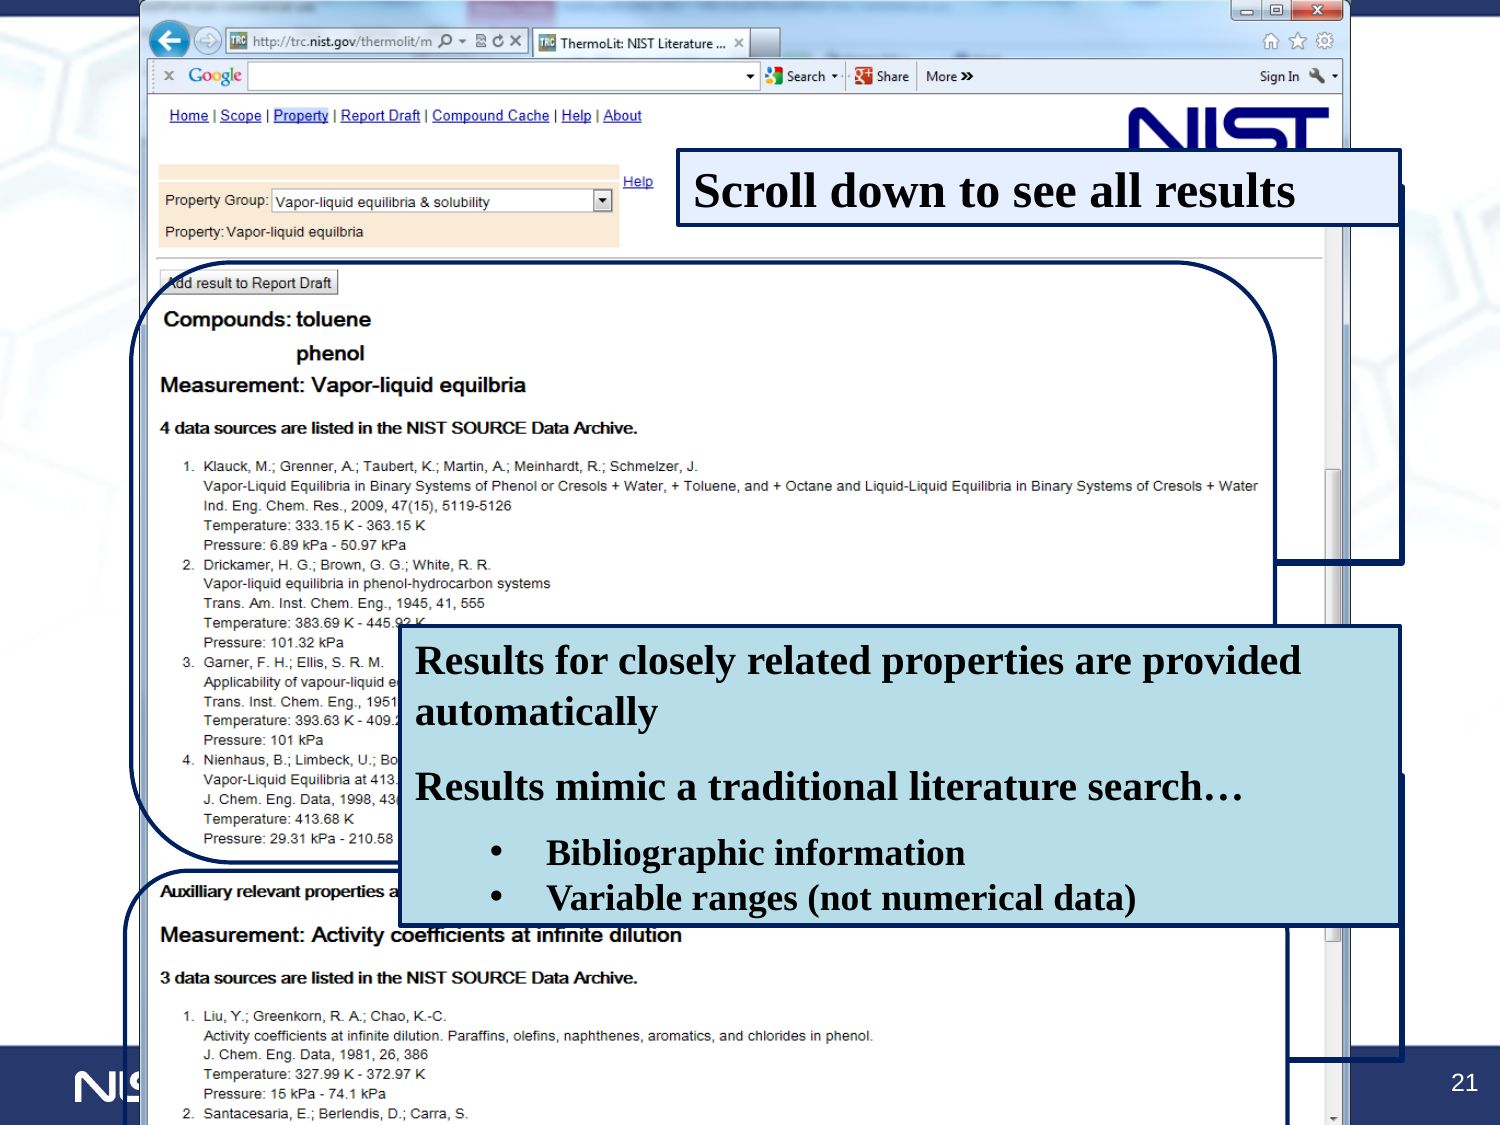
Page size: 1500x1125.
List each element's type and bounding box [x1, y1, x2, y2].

text_box [130, 149, 1401, 625]
picture [0, 0, 1500, 1125]
text_box [124, 625, 1401, 1125]
